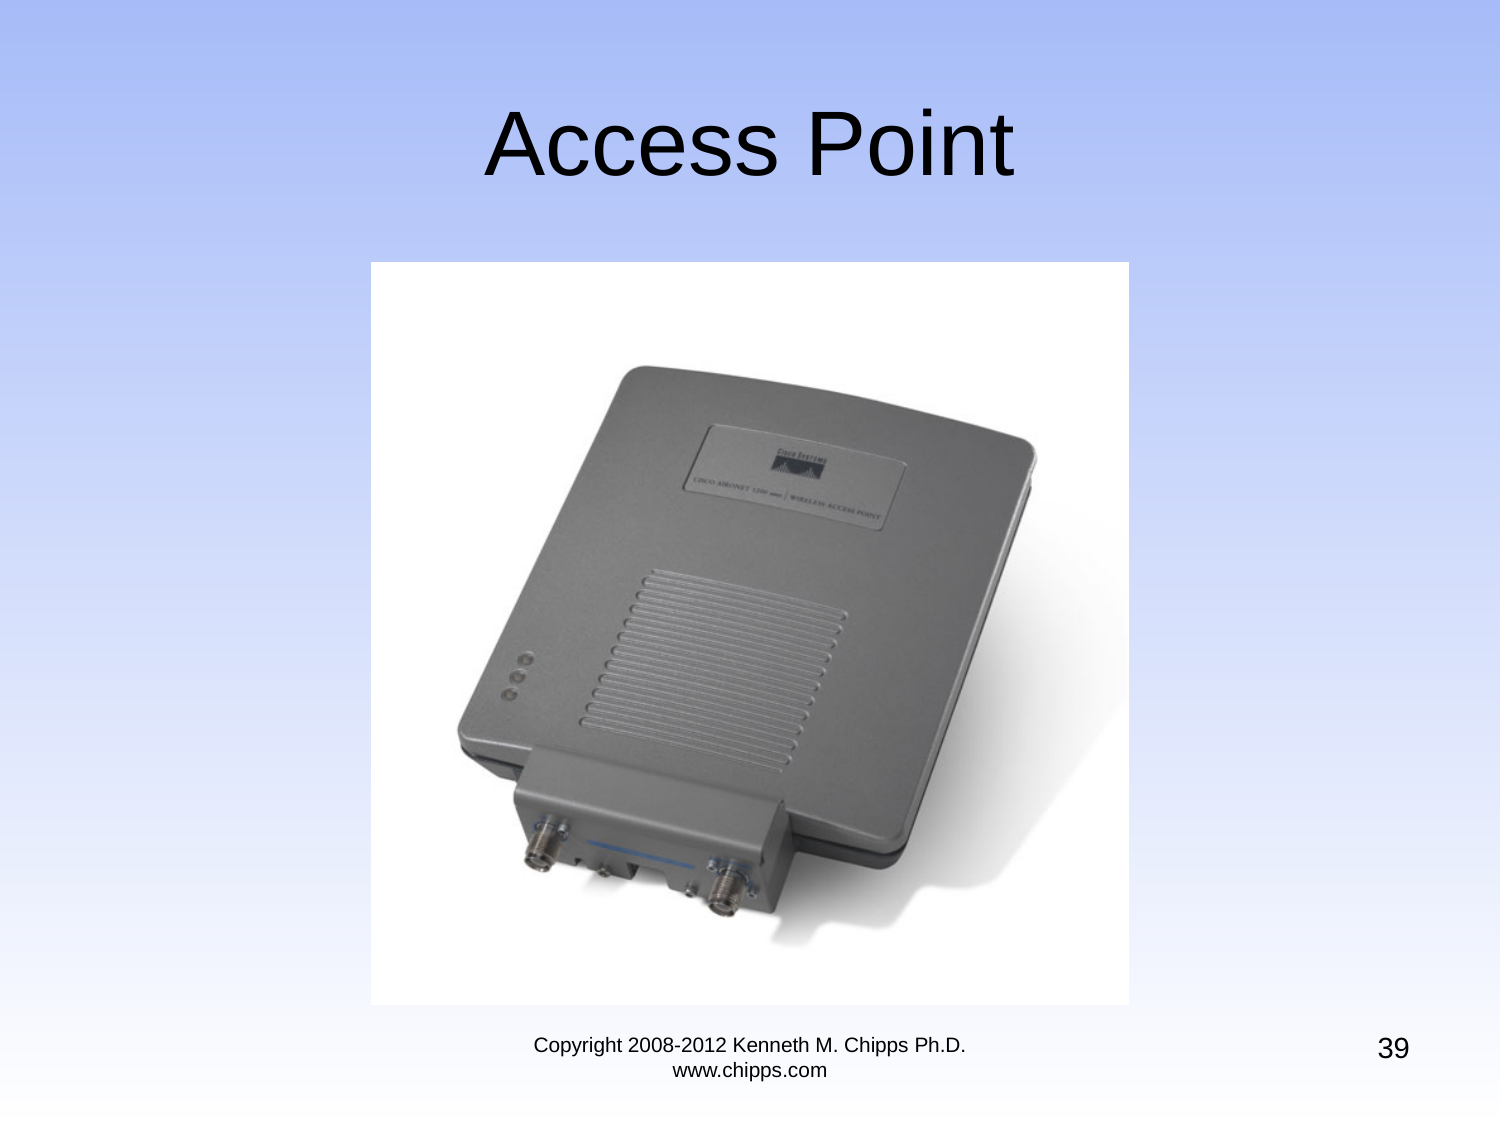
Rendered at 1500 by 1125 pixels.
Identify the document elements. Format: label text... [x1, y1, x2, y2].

footer Copyright 2008-2012 Kenneth M. Chipps Ph.D. www.chipps.com [449, 1024, 1051, 1103]
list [370, 262, 1130, 1006]
slide_number 39 [1074, 1021, 1426, 1101]
title Access Point [75, 45, 1425, 233]
